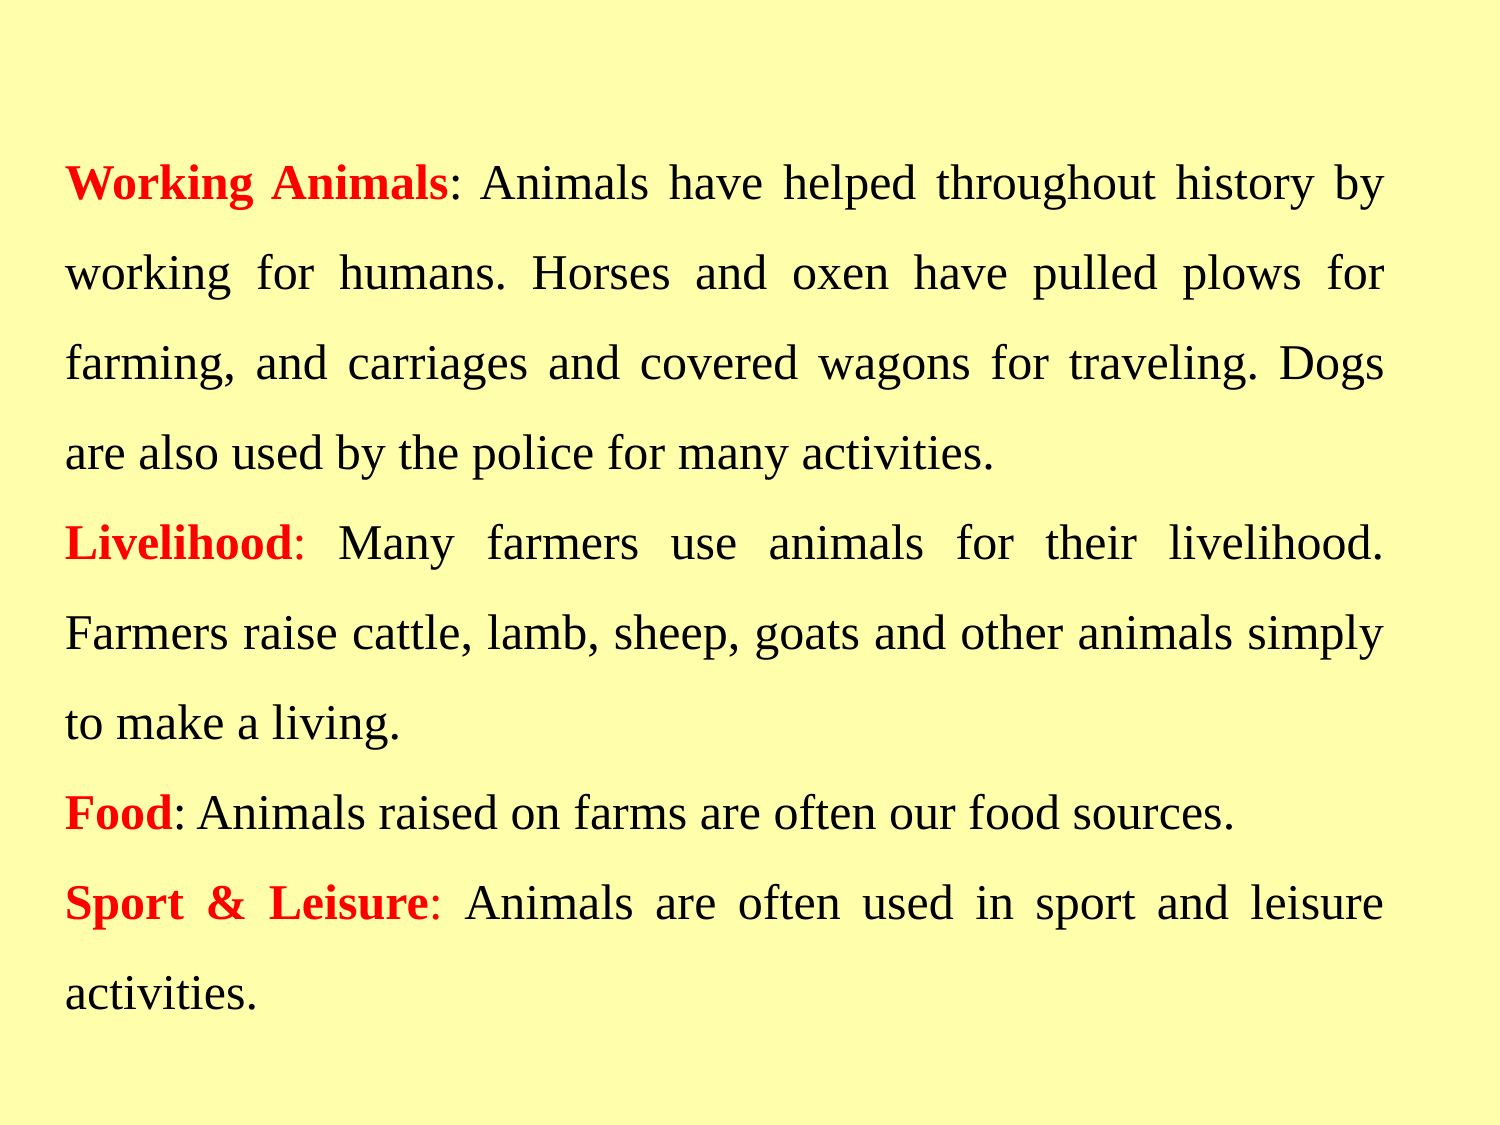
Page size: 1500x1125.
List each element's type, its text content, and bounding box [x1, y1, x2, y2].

text_box Working Animals: Animals have helped throughout history by working for humans. Horses and oxen have pulled plows for farming, and carriages and covered wagons for traveling. Dogs are also used by the police for many activities. Livelihood: Many farmers use animals for their livelihood. Farmers raise cattle, lamb, sheep, goats and other animals simply to make a living. Food: Animals raised on farms are often our food sources. Sport & Leisure: Animals are often used in sport and leisure activities. [49, 112, 1400, 925]
